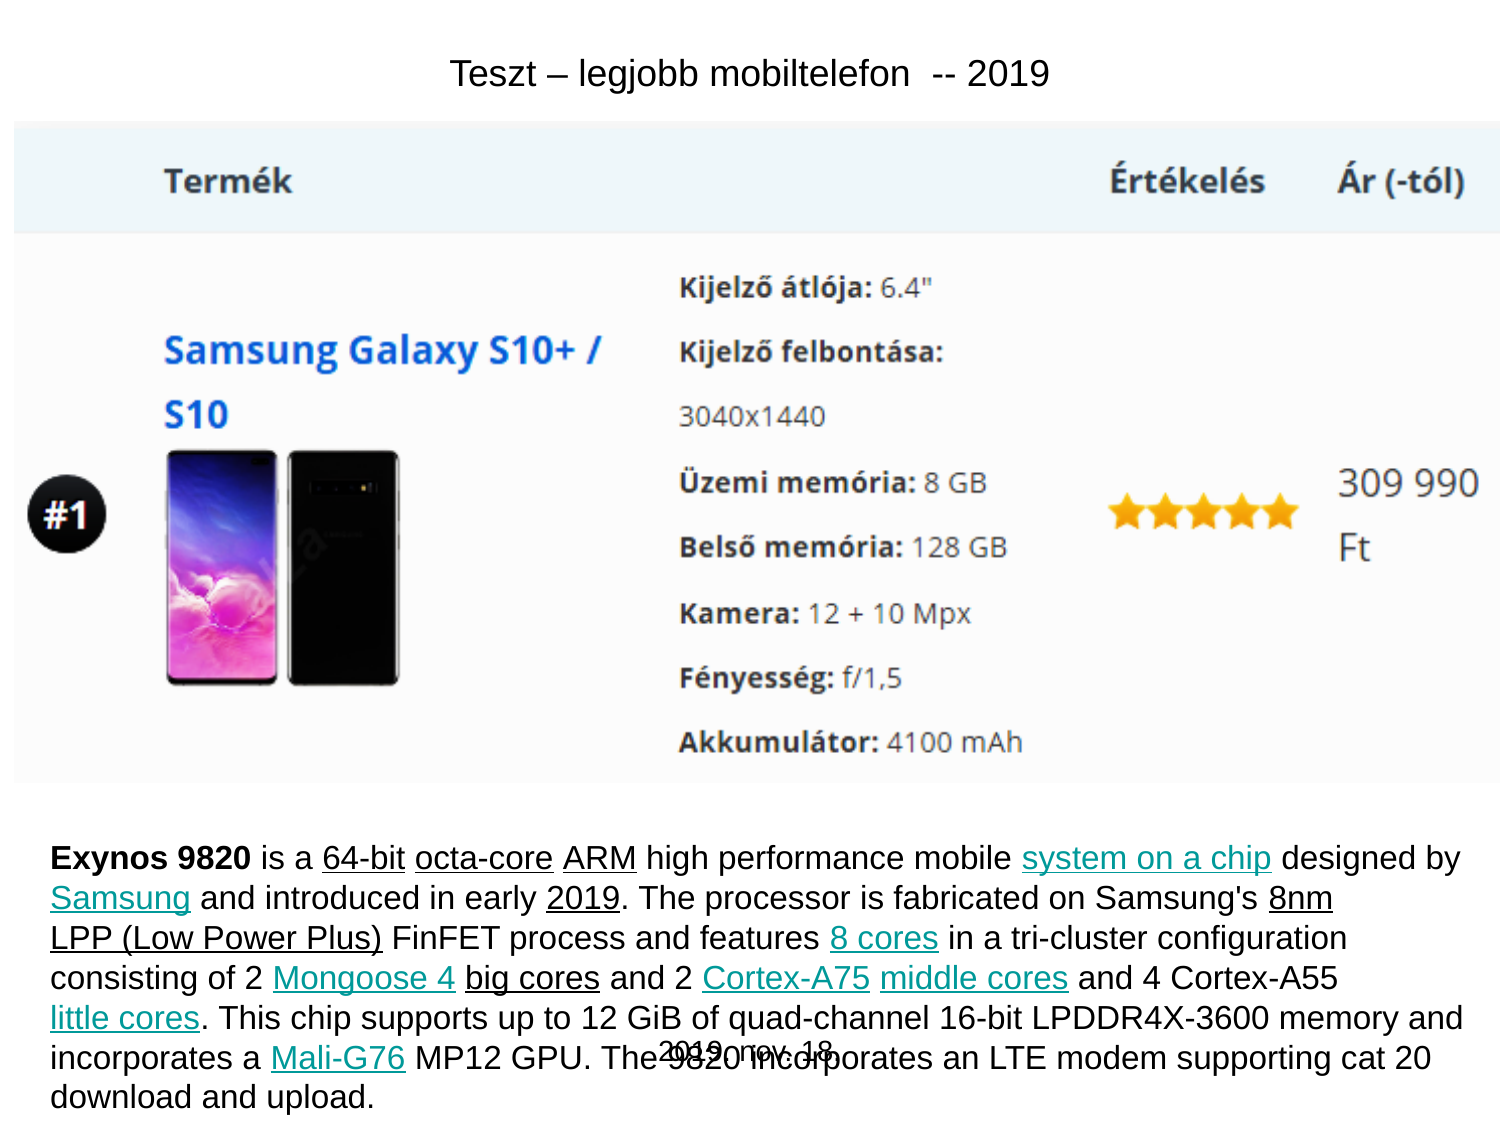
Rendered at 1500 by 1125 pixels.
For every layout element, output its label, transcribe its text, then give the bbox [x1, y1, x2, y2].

text_box Teszt – legjobb mobiltelefon -- 2019 [434, 41, 1066, 102]
text_box Exynos 9820 is a 64-bit octa-core ARM high performance mobile system on a chip designed by Samsung and introduced in early 2019. The processor is fabricated on Samsung's 8nm LPP (Low Power Plus) FinFET process and features 8 cores in a tri-cluster configuration consisting of 2 Mongoose 4 big cores and 2 Cortex-A75 middle cores and 4 Cortex-A55 little cores. This chip supports up to 12 GiB of quad-channel 16-bit LPDDR4X-3600 memory and incorporates a Mali-G76 MP12 GPU. The 9820 incorporates an LTE modem supporting cat 20 download and upload. [35, 828, 1500, 1123]
picture [14, 121, 1500, 784]
